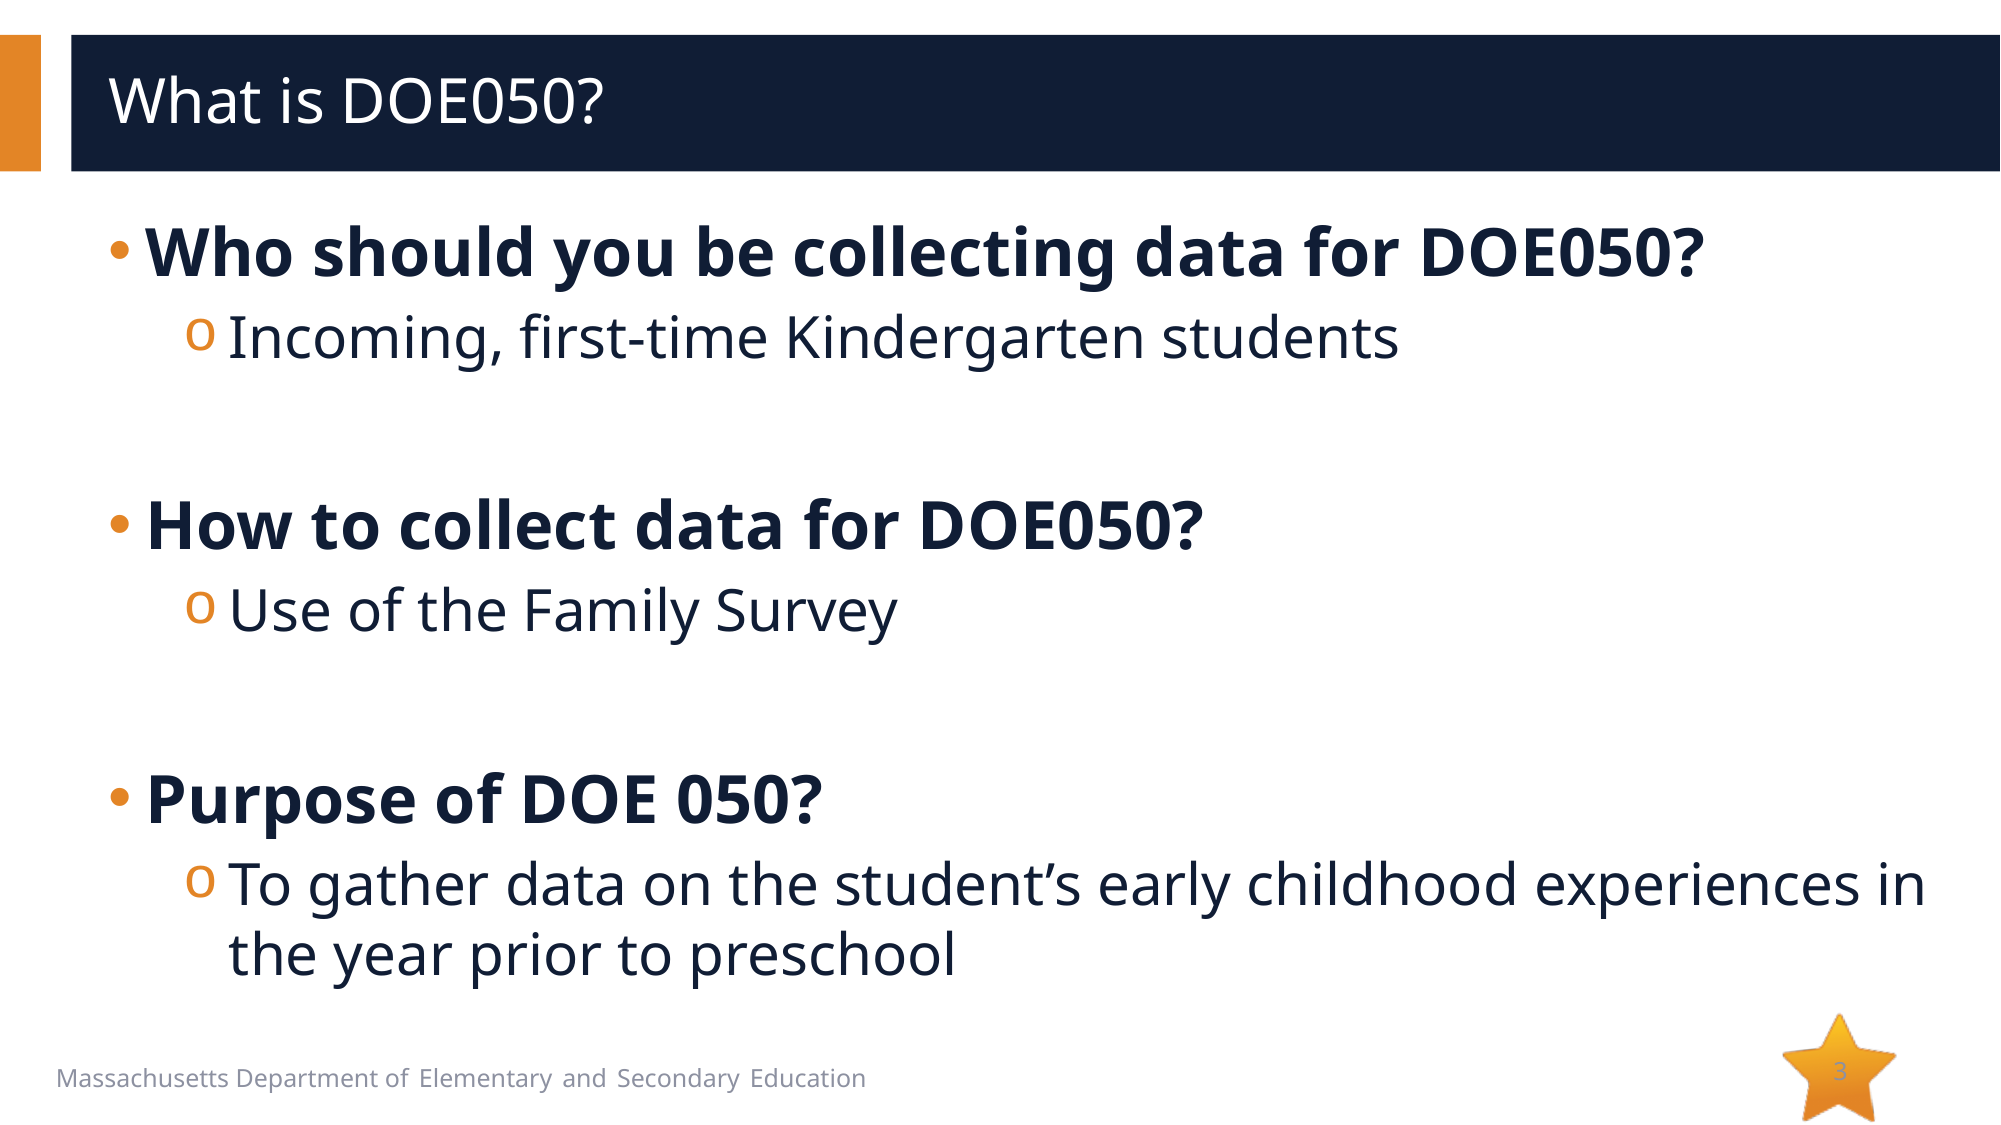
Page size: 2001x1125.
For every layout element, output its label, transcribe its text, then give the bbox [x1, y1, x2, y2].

title What is DOE050? [93, 47, 1959, 159]
list Who should you be collecting data for DOE050? Incoming, first-time Kindergarten students How to collect data for DOE050? Use of the Family Survey Purpose of DOE 050? To gather data on the student’s early childhood experiences in the year prior to preschool [93, 201, 1959, 1031]
picture [1775, 1031, 1909, 1125]
slide_number 3 [1412, 1042, 1863, 1103]
